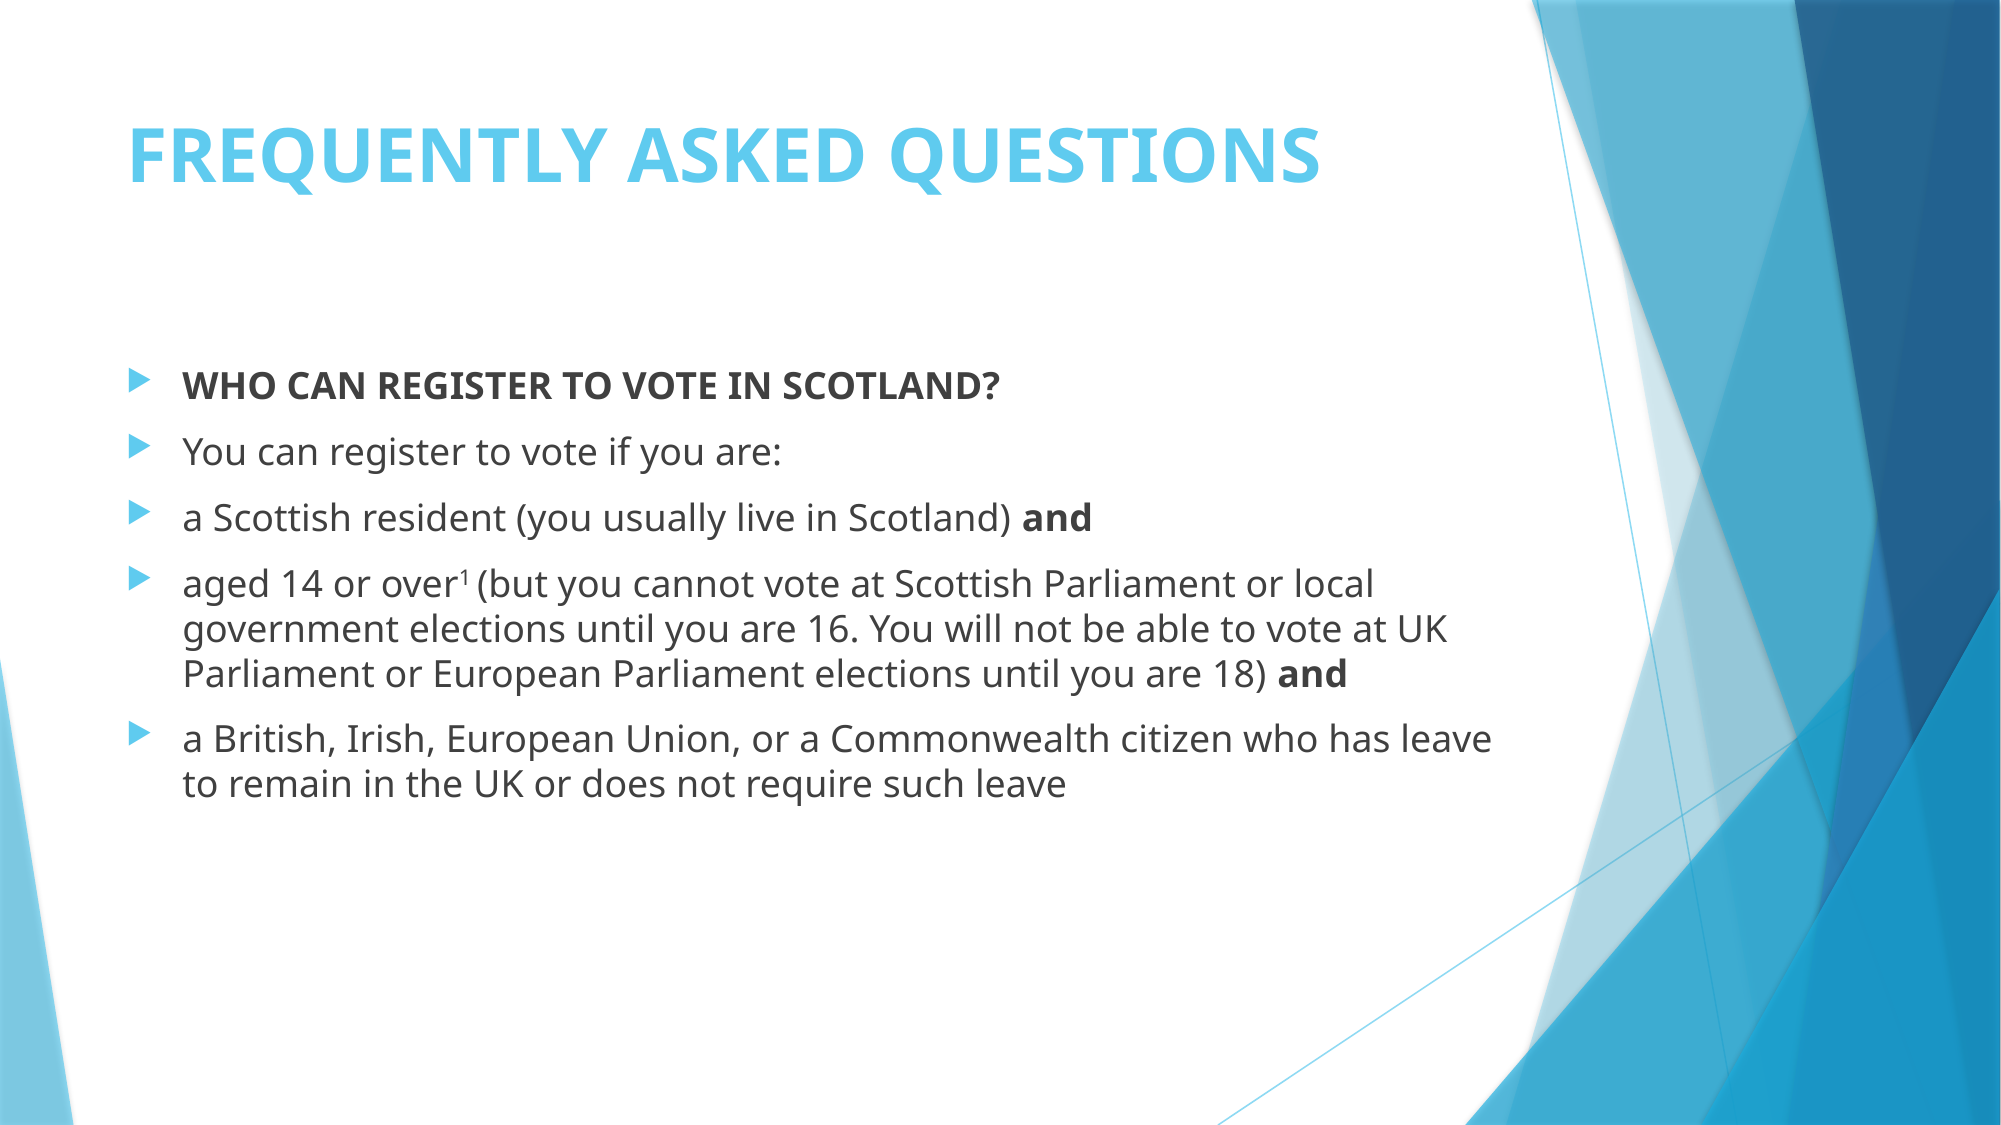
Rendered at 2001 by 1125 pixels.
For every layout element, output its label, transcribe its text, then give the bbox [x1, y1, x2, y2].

list WHO CAN REGISTER TO VOTE IN SCOTLAND? You can register to vote if you are: a Scottish resident (you usually live in Scotland) and aged 14 or over1 (but you cannot vote at Scottish Parliament or local government elections until you are 16. You will not be able to vote at UK Parliament or European Parliament elections until you are 18) and a British, Irish, European Union, or a Commonwealth citizen who has leave to remain in the UK or does not require such leave [111, 354, 1522, 992]
title FREQUENTLY ASKED QUESTIONS [111, 99, 1522, 317]
